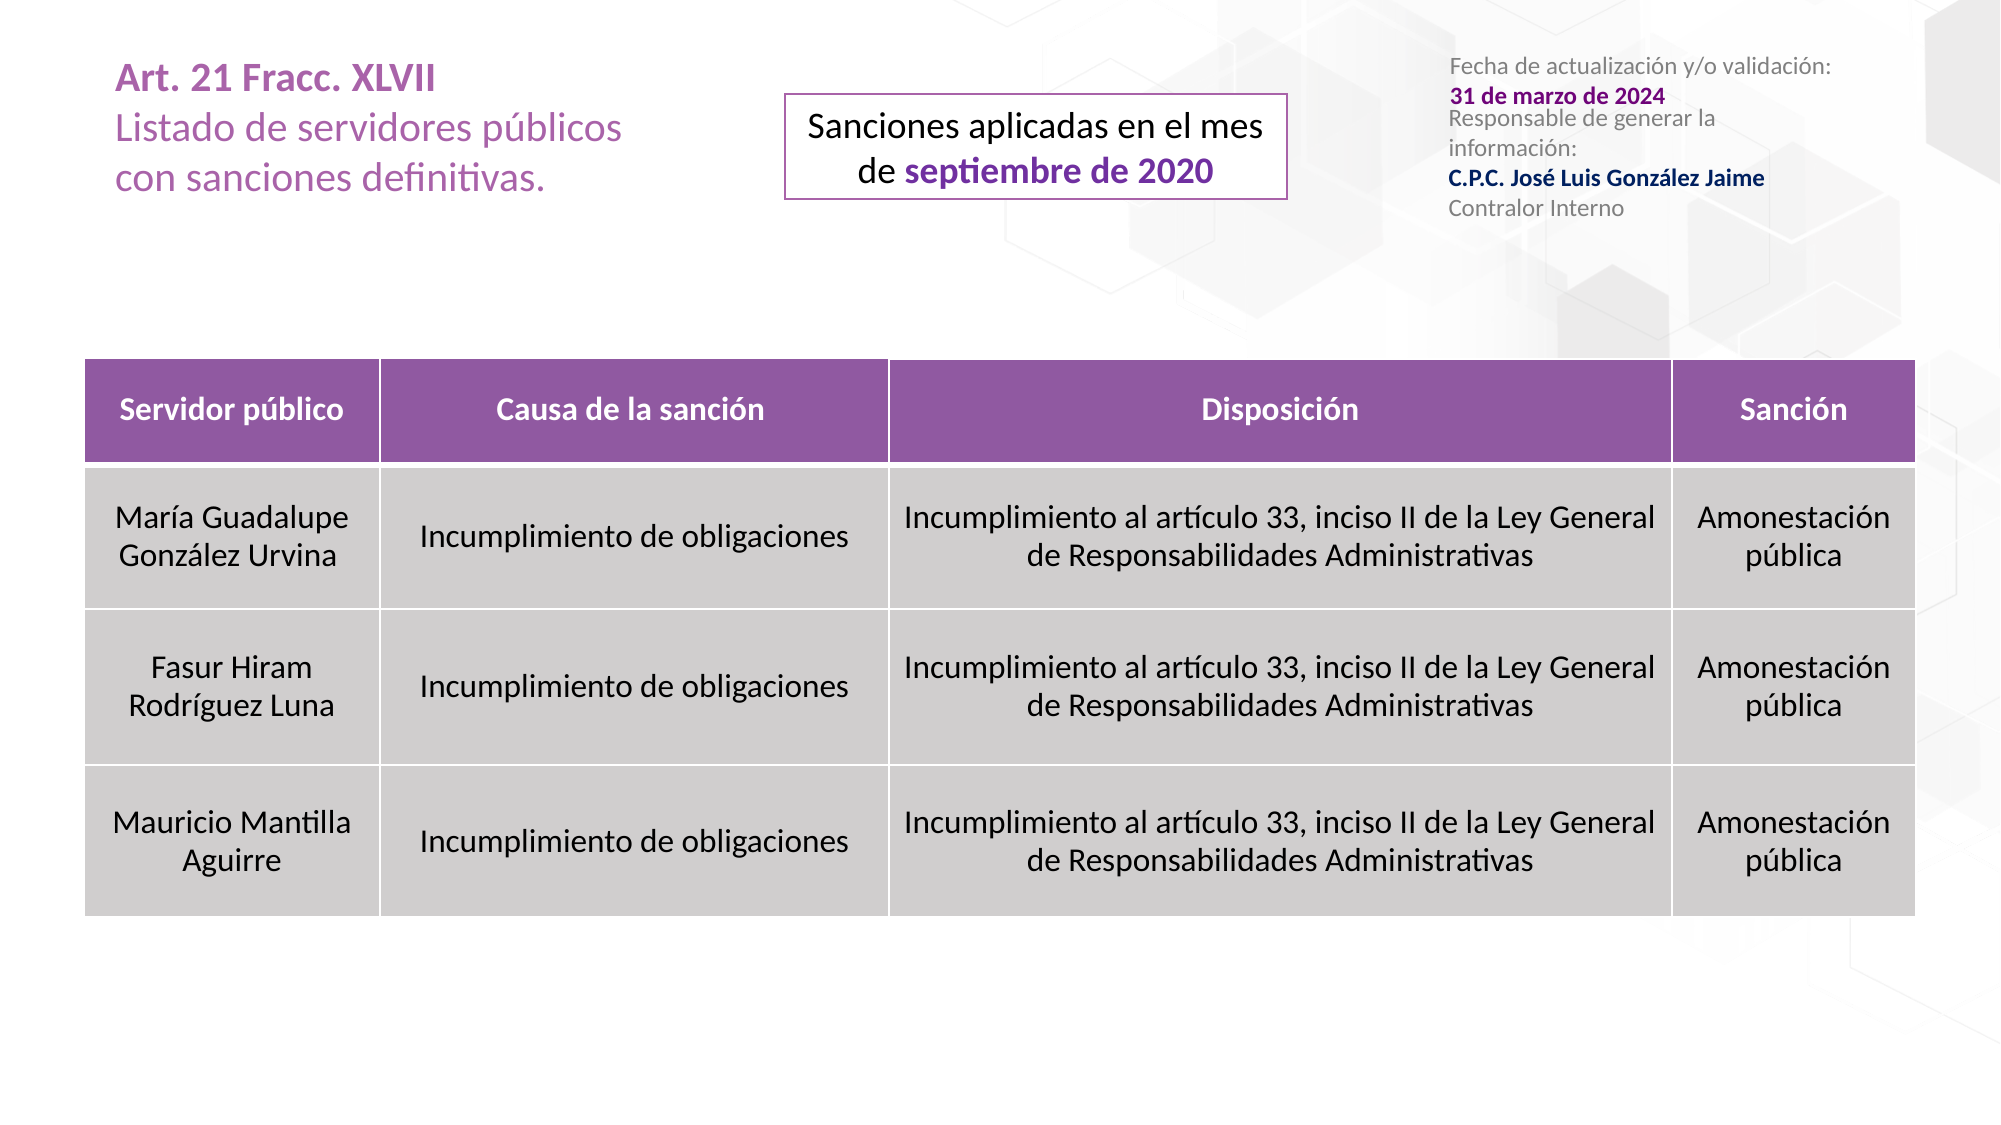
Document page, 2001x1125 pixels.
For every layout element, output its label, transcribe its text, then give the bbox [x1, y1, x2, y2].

table_header Sanción [1673, 360, 1915, 462]
table_cell Amonestación pública [1673, 610, 1915, 764]
table_header Servidor público [85, 359, 379, 462]
table_cell Incumplimiento de obligaciones [381, 766, 888, 916]
text_box Art. 21 Fracc. XLVII Listado de servidores públicos con sanciones definitivas. [100, 41, 678, 257]
picture [0, 0, 2001, 1125]
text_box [1433, 41, 1856, 231]
table_cell Amonestación pública [1673, 468, 1915, 608]
table_header Disposición [890, 360, 1671, 462]
table_cell Incumplimiento al artículo 33, inciso II de la Ley General de Responsabilidades Administrativas [890, 766, 1671, 916]
table_cell Mauricio Mantilla Aguirre [85, 766, 379, 916]
table_header Causa de la sanción [381, 359, 888, 462]
table_cell Incumplimiento de obligaciones [381, 610, 888, 764]
table_cell María Guadalupe González Urvina [85, 468, 379, 608]
table_cell Amonestación pública [1673, 766, 1915, 916]
table_cell Incumplimiento al artículo 33, inciso II de la Ley General de Responsabilidades Administrativas [890, 610, 1671, 764]
table_cell Fasur Hiram Rodríguez Luna [85, 610, 379, 764]
table_cell Incumplimiento de obligaciones [381, 468, 888, 608]
table_cell Incumplimiento al artículo 33, inciso II de la Ley General de Responsabilidades Administrativas [890, 468, 1671, 608]
text_box Sanciones aplicadas en el mes de septiembre de 2020 [784, 93, 1288, 200]
